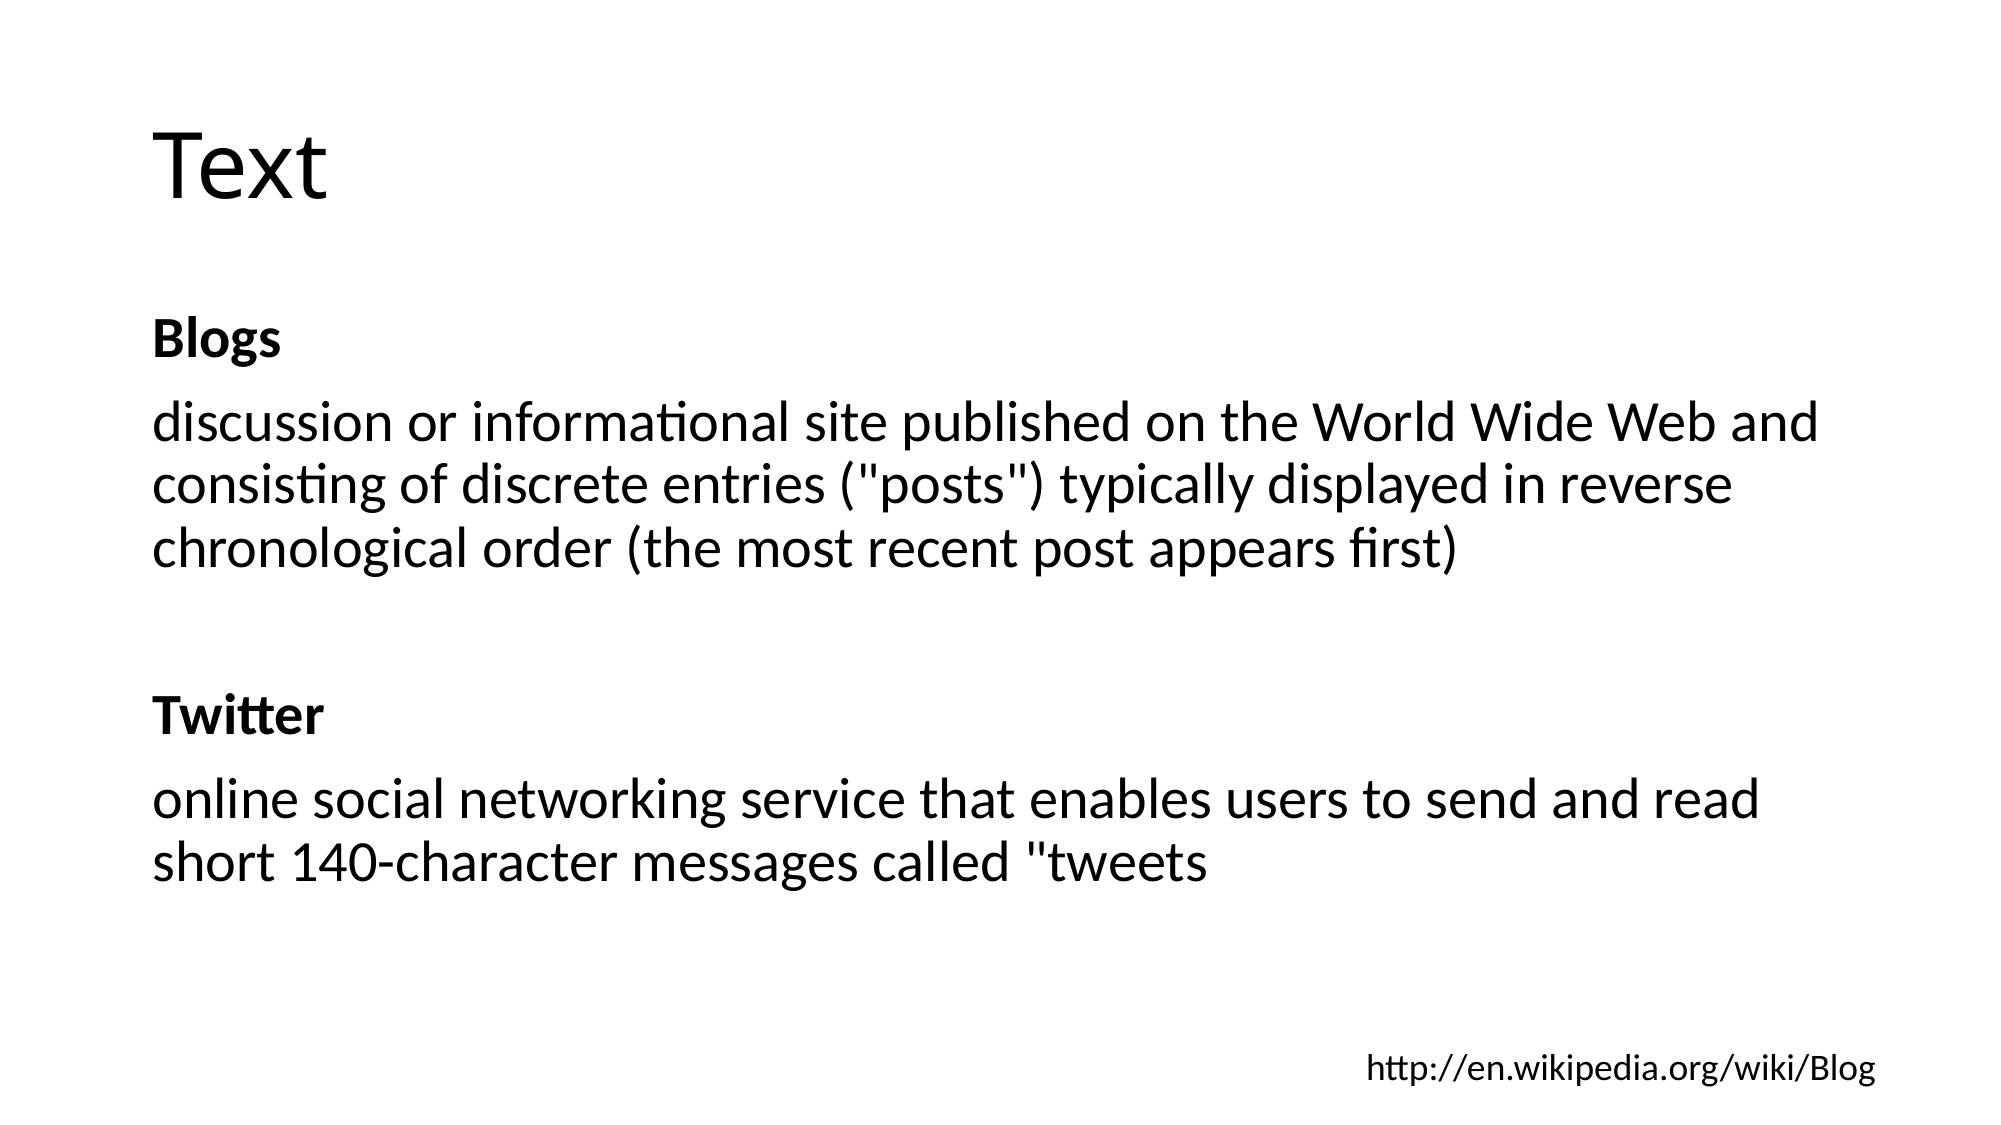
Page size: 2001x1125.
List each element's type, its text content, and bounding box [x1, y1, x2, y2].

title Text [137, 59, 1863, 278]
text_box http://en.wikipedia.org/wiki/Blog [1351, 1035, 1892, 1096]
list Blogs discussion or informational site published on the World Wide Web and consisting of discrete entries ("posts") typically displayed in reverse chronological order (the most recent post appears first) Twitter online social networking service that enables users to send and read short 140-character messages called "tweets [137, 299, 1863, 1014]
